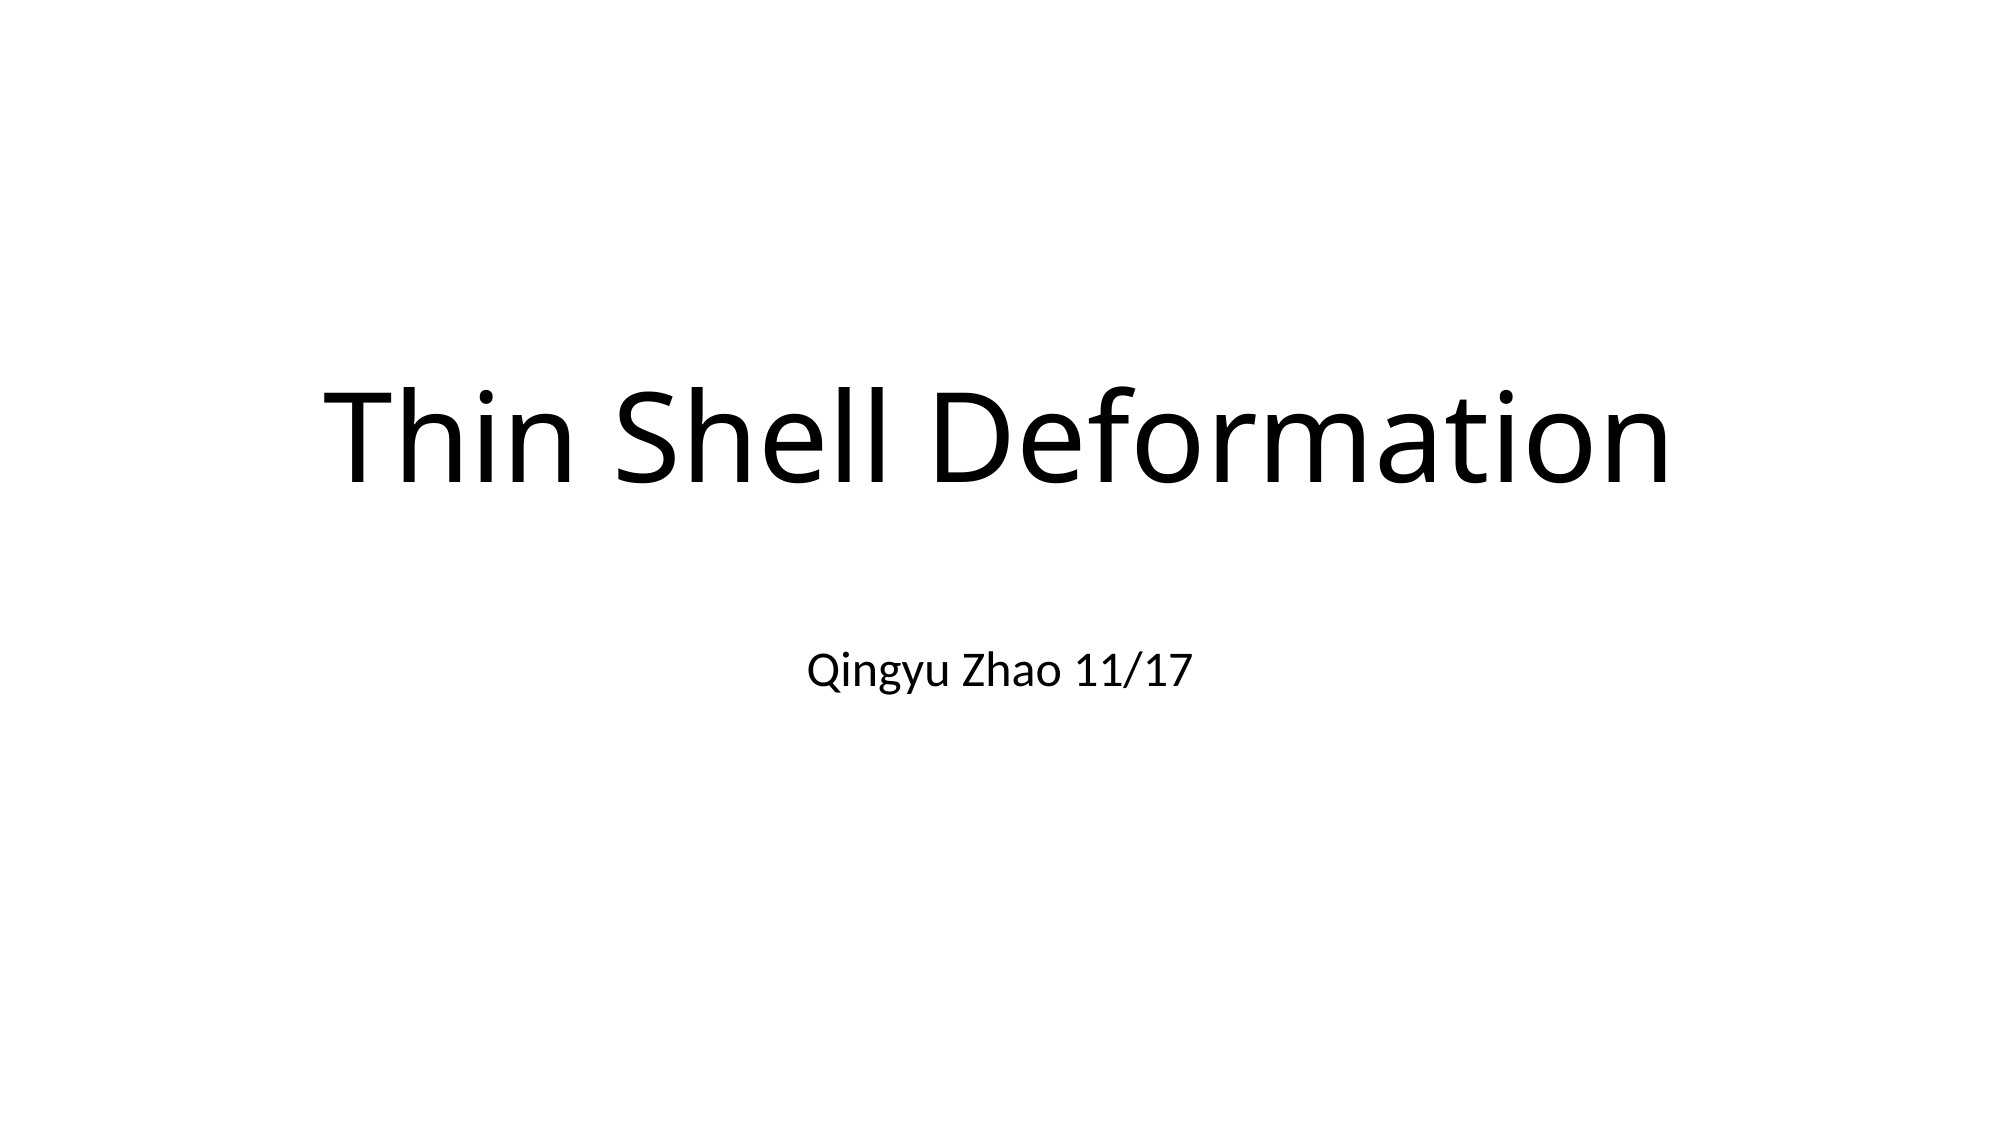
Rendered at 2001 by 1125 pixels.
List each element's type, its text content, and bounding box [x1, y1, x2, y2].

subtitle Qingyu Zhao 11/17 [249, 635, 1750, 907]
title Thin Shell Deformation [249, 125, 1750, 518]
